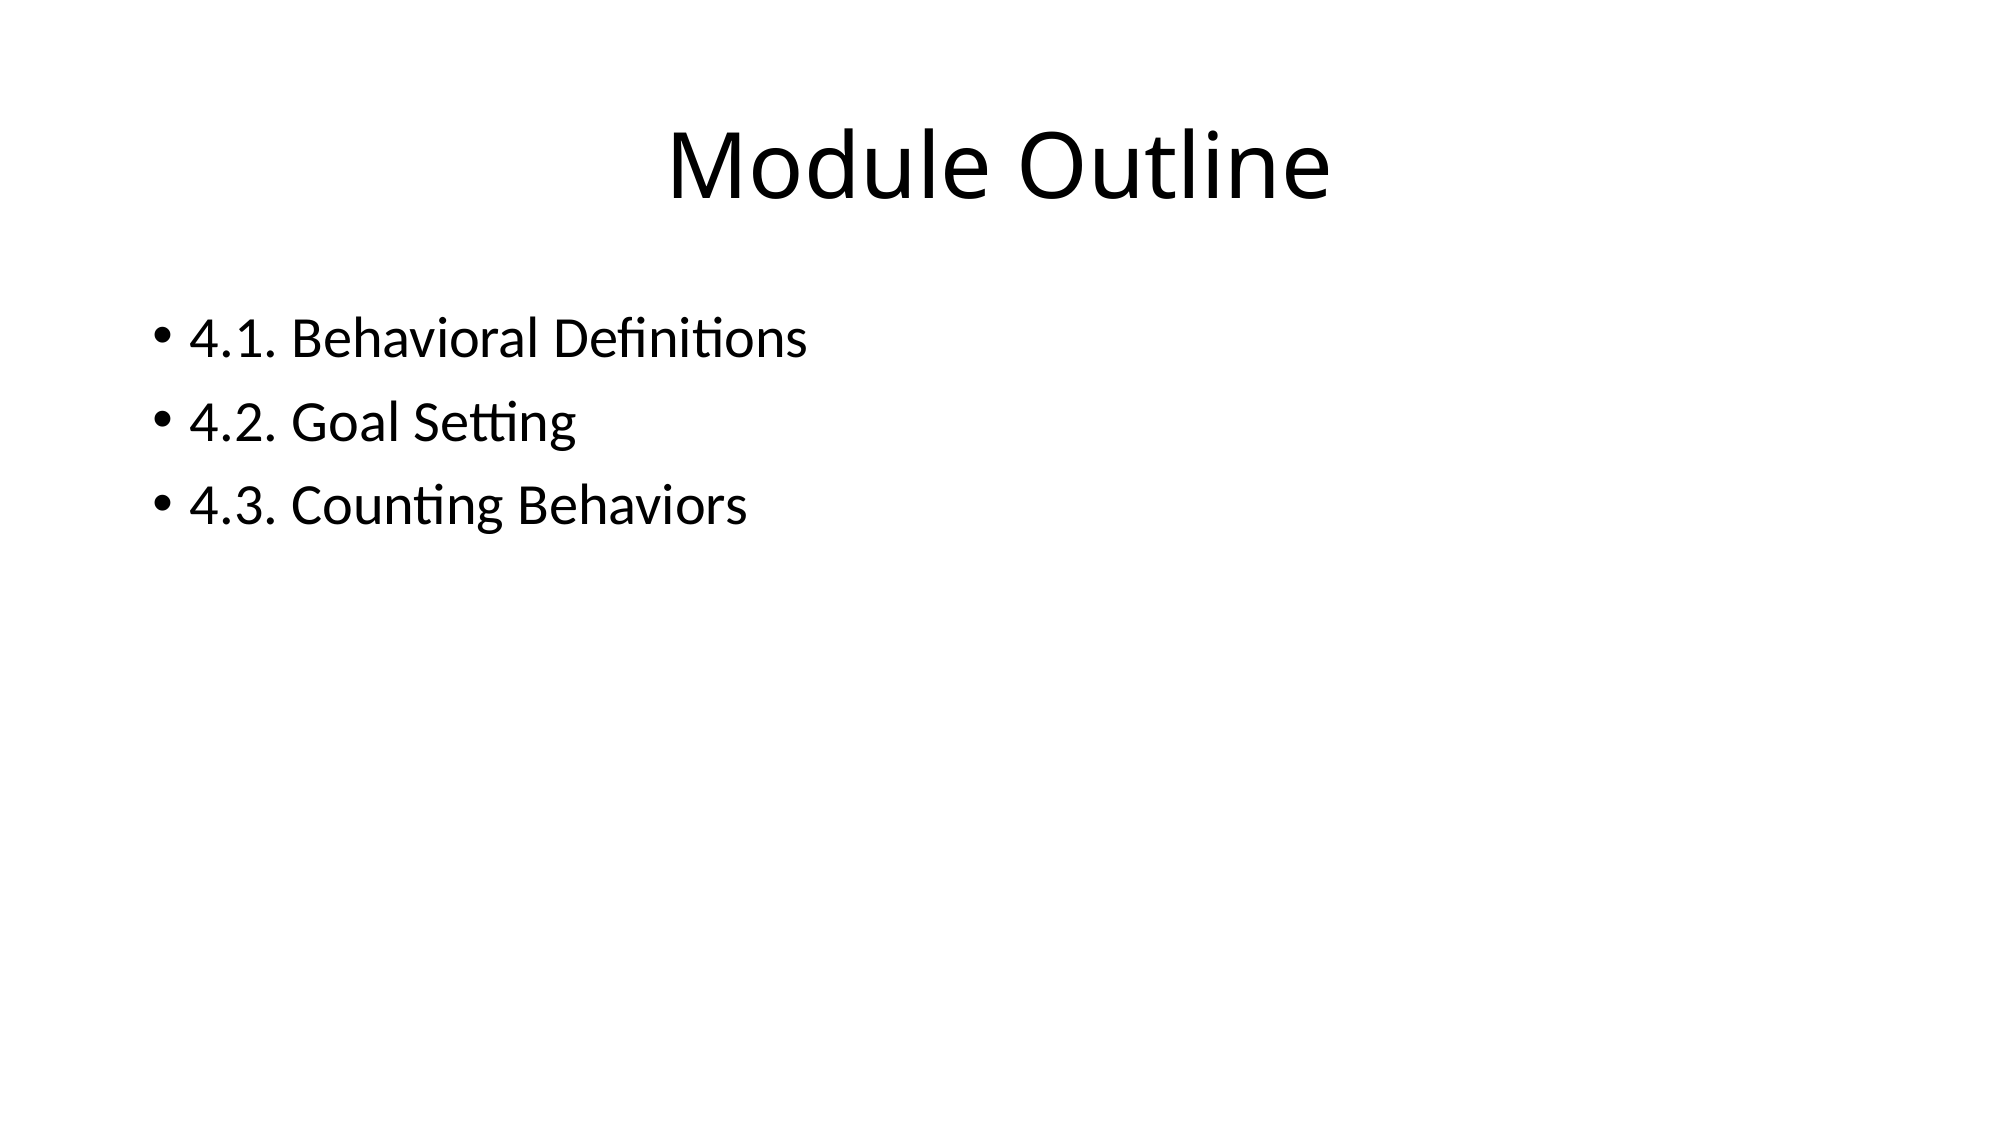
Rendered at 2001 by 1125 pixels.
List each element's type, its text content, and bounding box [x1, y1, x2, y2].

title Module Outline [137, 59, 1863, 278]
list 4.1. Behavioral Definitions 4.2. Goal Setting 4.3. Counting Behaviors [137, 299, 1863, 1014]
